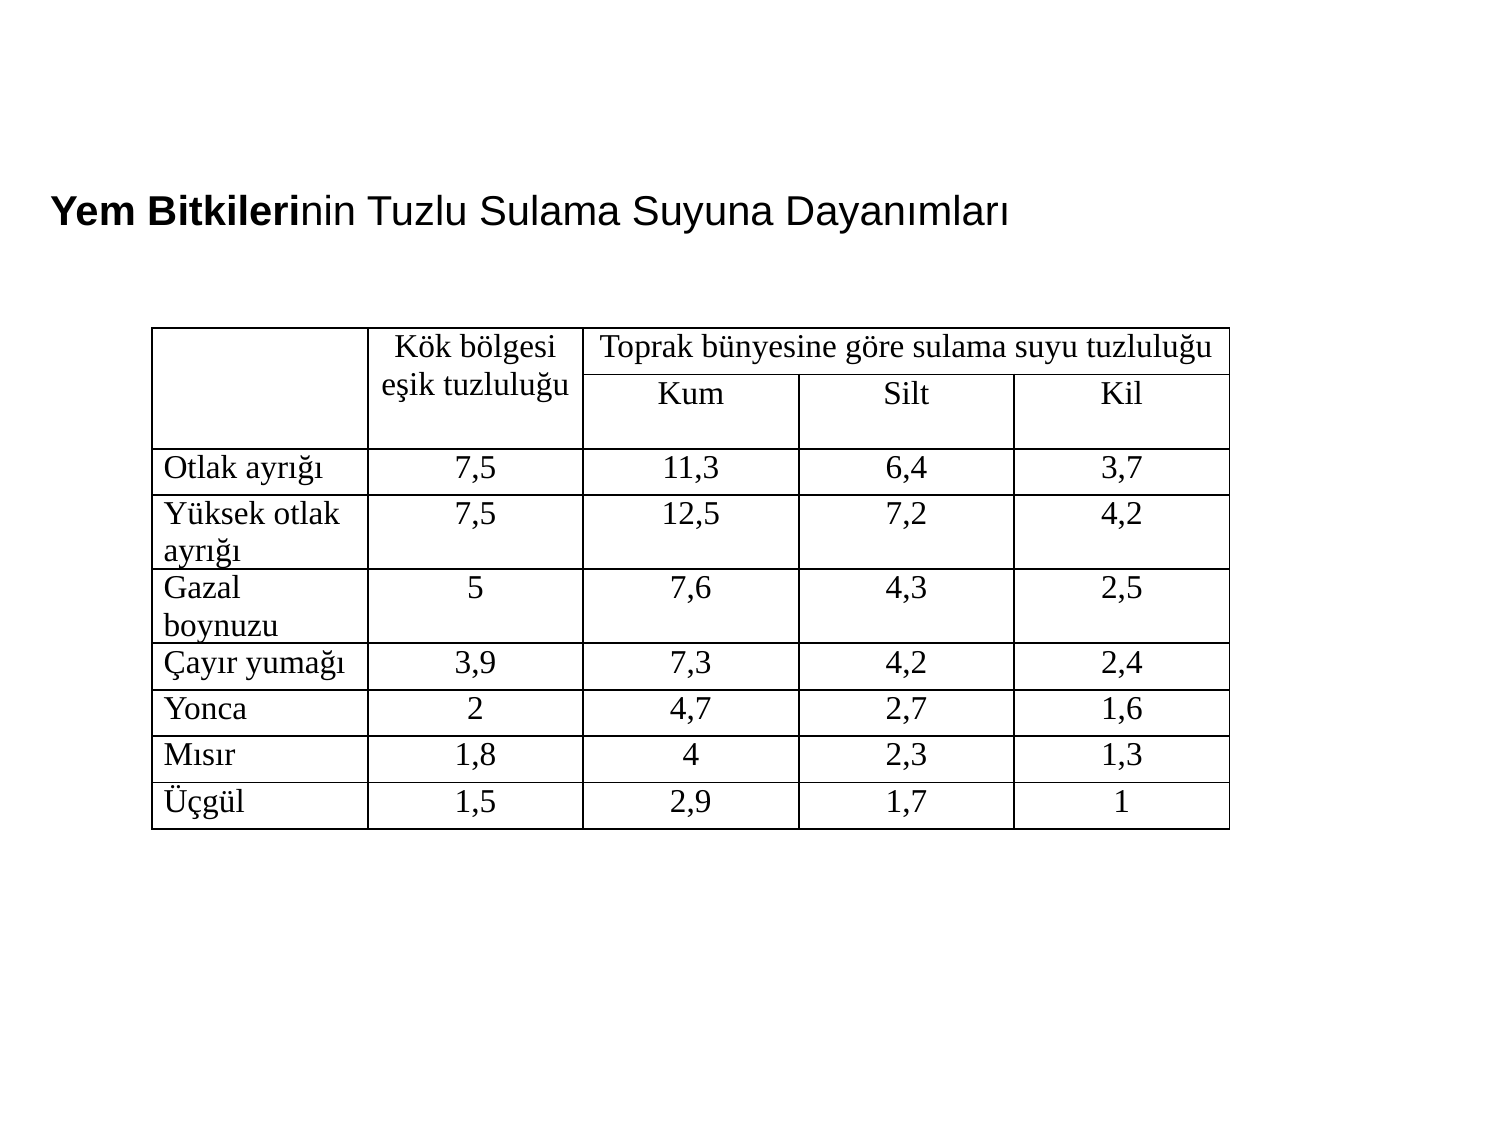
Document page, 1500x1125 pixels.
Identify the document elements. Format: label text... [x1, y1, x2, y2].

table_cell 2,5 [1015, 570, 1229, 642]
table_cell 4,3 [800, 570, 1013, 642]
table_cell 11,3 [584, 450, 798, 494]
table_cell 1 [1015, 783, 1229, 828]
table_header [153, 329, 367, 448]
table_cell Kil [1015, 375, 1229, 448]
table_header Toprak bünyesine göre sulama suyu tuzluluğu [584, 329, 1229, 374]
table_cell 5 [369, 570, 582, 642]
table_cell 1,8 [369, 737, 582, 782]
table_cell 4,2 [800, 644, 1013, 689]
table_cell 3,9 [369, 644, 582, 689]
table_cell 7,5 [369, 496, 582, 568]
table_cell 1,6 [1015, 691, 1229, 735]
table_cell 6,4 [800, 450, 1013, 494]
table_cell 1,7 [800, 783, 1013, 828]
table_cell 2,7 [800, 691, 1013, 735]
table_cell 12,5 [584, 496, 798, 568]
table_cell Üçgül [153, 783, 367, 828]
table_cell 2,4 [1015, 644, 1229, 689]
table_cell 1,5 [369, 783, 582, 828]
table_cell 2,9 [584, 783, 798, 828]
table_header Kök bölgesi eşik tuzluluğu [369, 329, 582, 448]
table_cell 3,7 [1015, 450, 1229, 494]
table_cell 2 [369, 691, 582, 735]
table_cell 7,6 [584, 570, 798, 642]
table_cell 4 [584, 737, 798, 782]
table_cell Mısır [153, 737, 367, 782]
table_cell 4,7 [584, 691, 798, 735]
text_box Yem Bitkilerinin Tuzlu Sulama Suyuna Dayanımları [35, 176, 1360, 292]
table_cell Otlak ayrığı [153, 450, 367, 494]
table_cell 1,3 [1015, 737, 1229, 782]
table_cell Gazal boynuzu [153, 570, 367, 642]
table_cell Çayır yumağı [153, 644, 367, 689]
table_cell 7,2 [800, 496, 1013, 568]
table_cell Yüksek otlak ayrığı [153, 496, 367, 568]
table_cell Kum [584, 375, 798, 448]
table_cell 7,3 [584, 644, 798, 689]
table_cell 4,2 [1015, 496, 1229, 568]
table_cell 2,3 [800, 737, 1013, 782]
table_cell Yonca [153, 691, 367, 735]
table_cell Silt [800, 375, 1013, 448]
table_cell 7,5 [369, 450, 582, 494]
